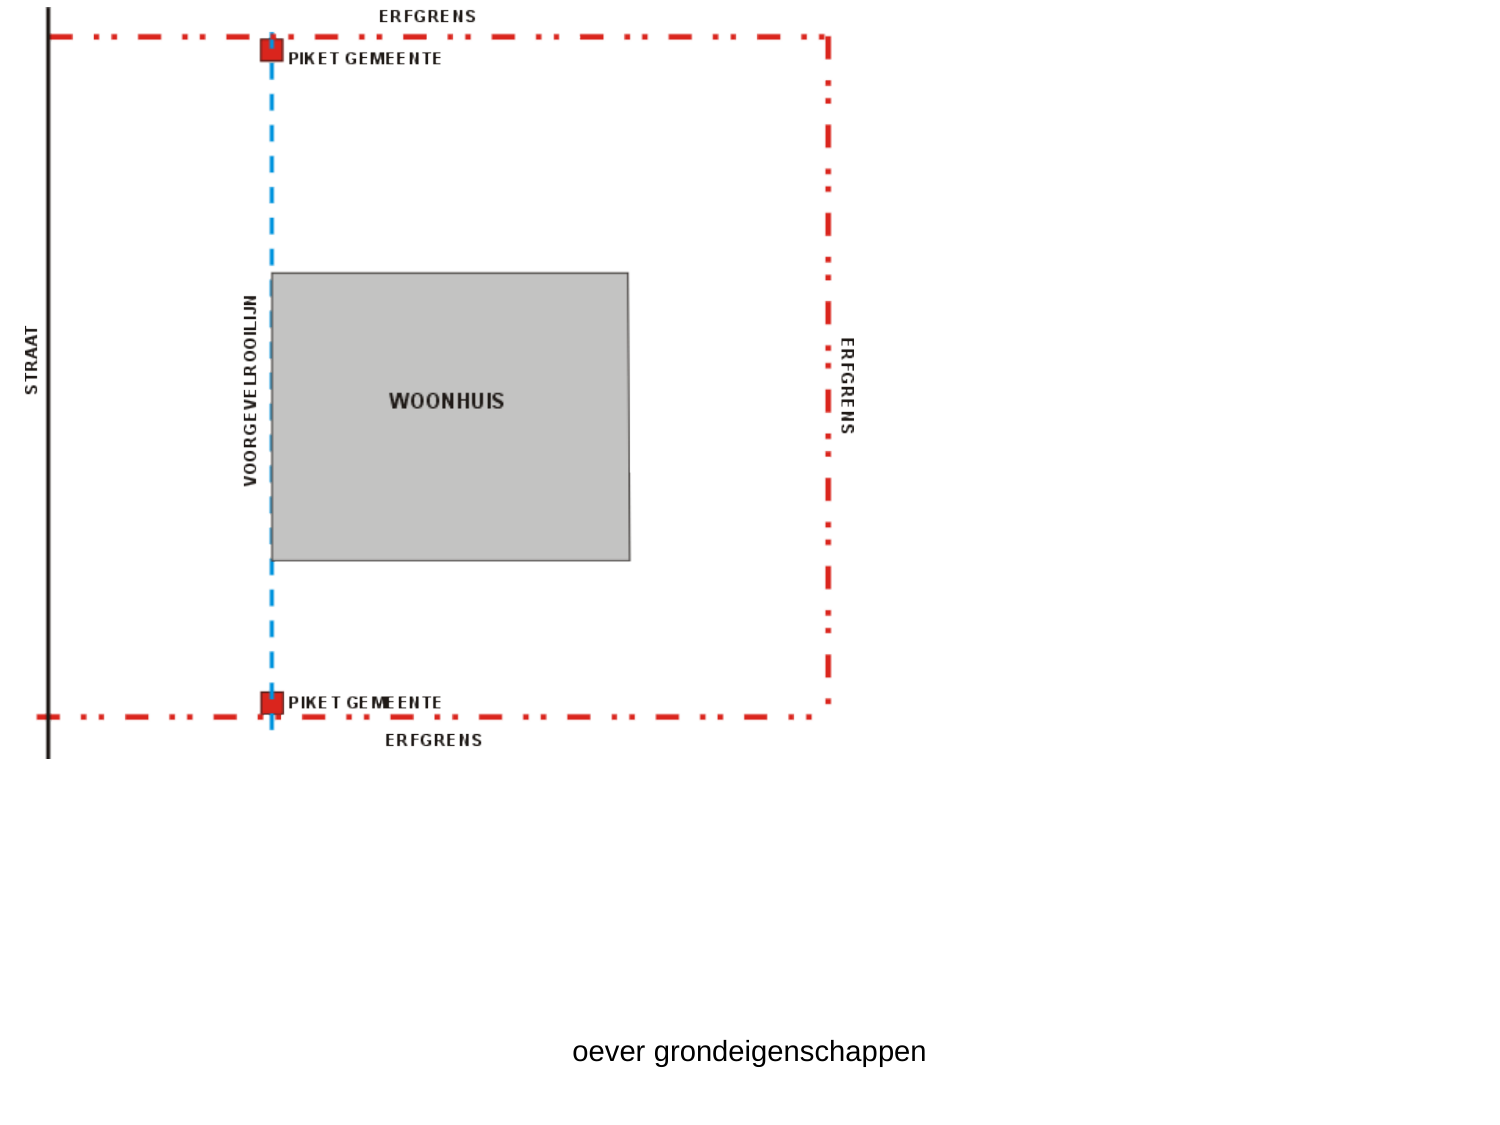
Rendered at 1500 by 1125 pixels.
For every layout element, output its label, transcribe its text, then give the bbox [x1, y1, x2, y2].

picture [25, 7, 854, 760]
footer oever grondeigenschappen [512, 1024, 988, 1103]
